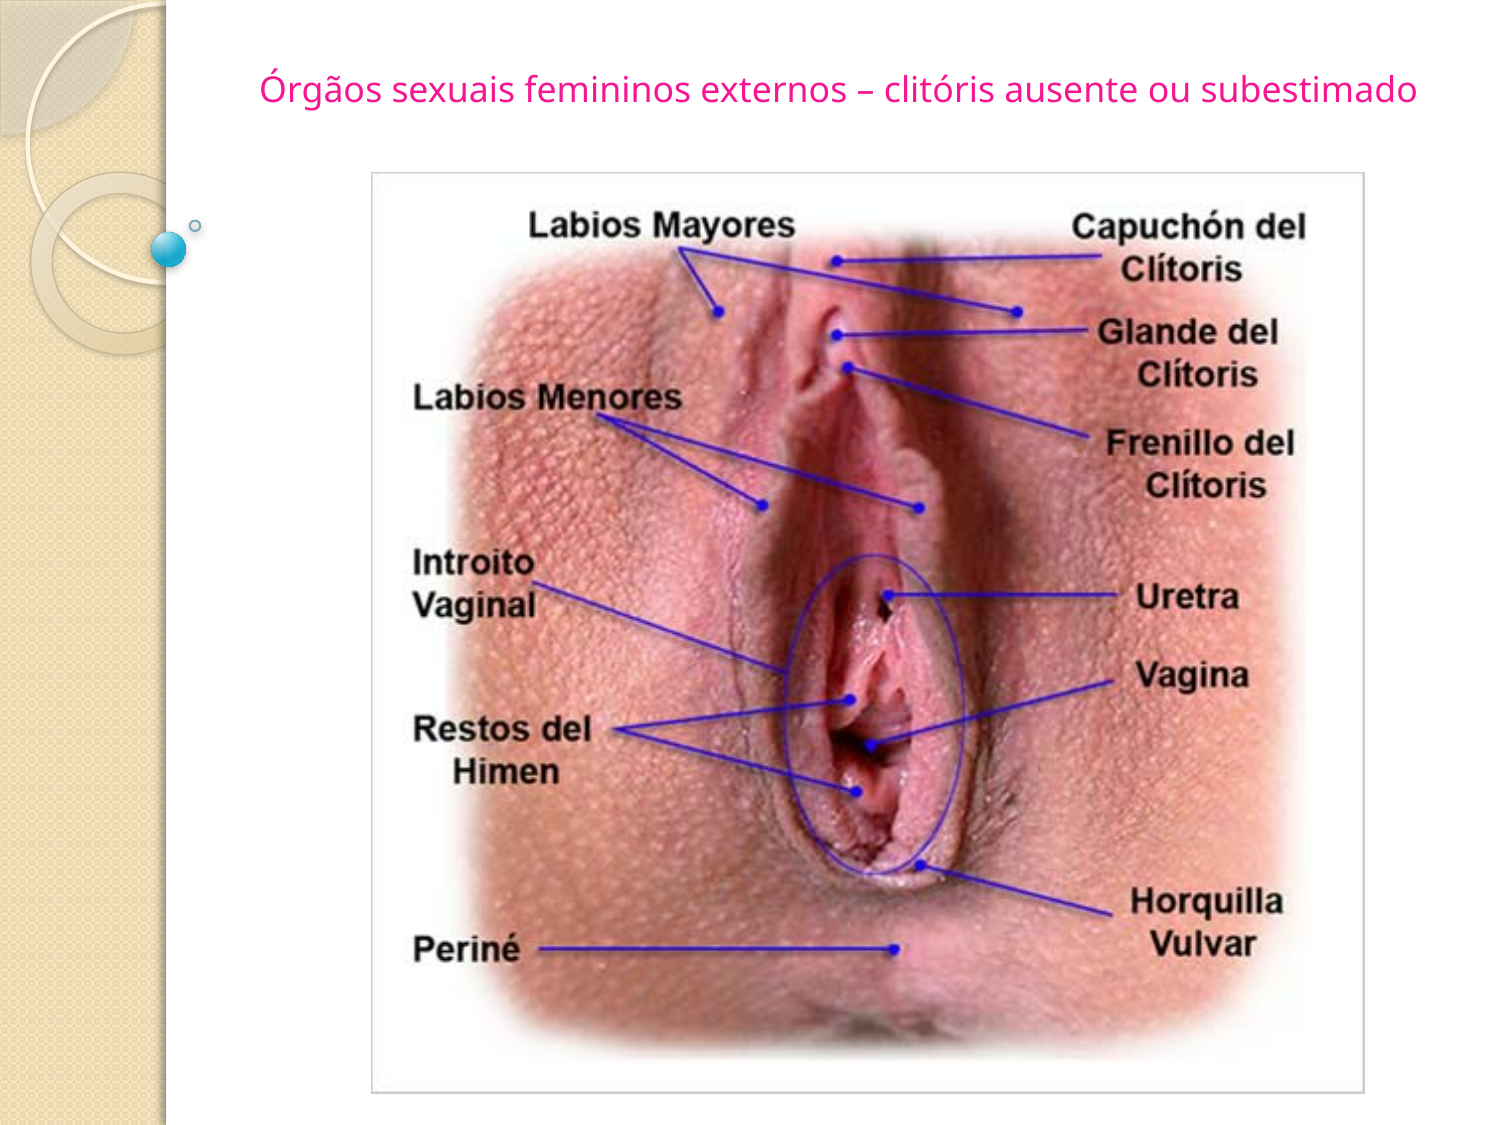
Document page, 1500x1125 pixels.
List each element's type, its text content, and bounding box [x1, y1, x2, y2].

picture [371, 172, 1365, 1095]
subtitle Órgãos sexuais femininos externos – clitóris ausente ou subestimado [230, 66, 1446, 149]
